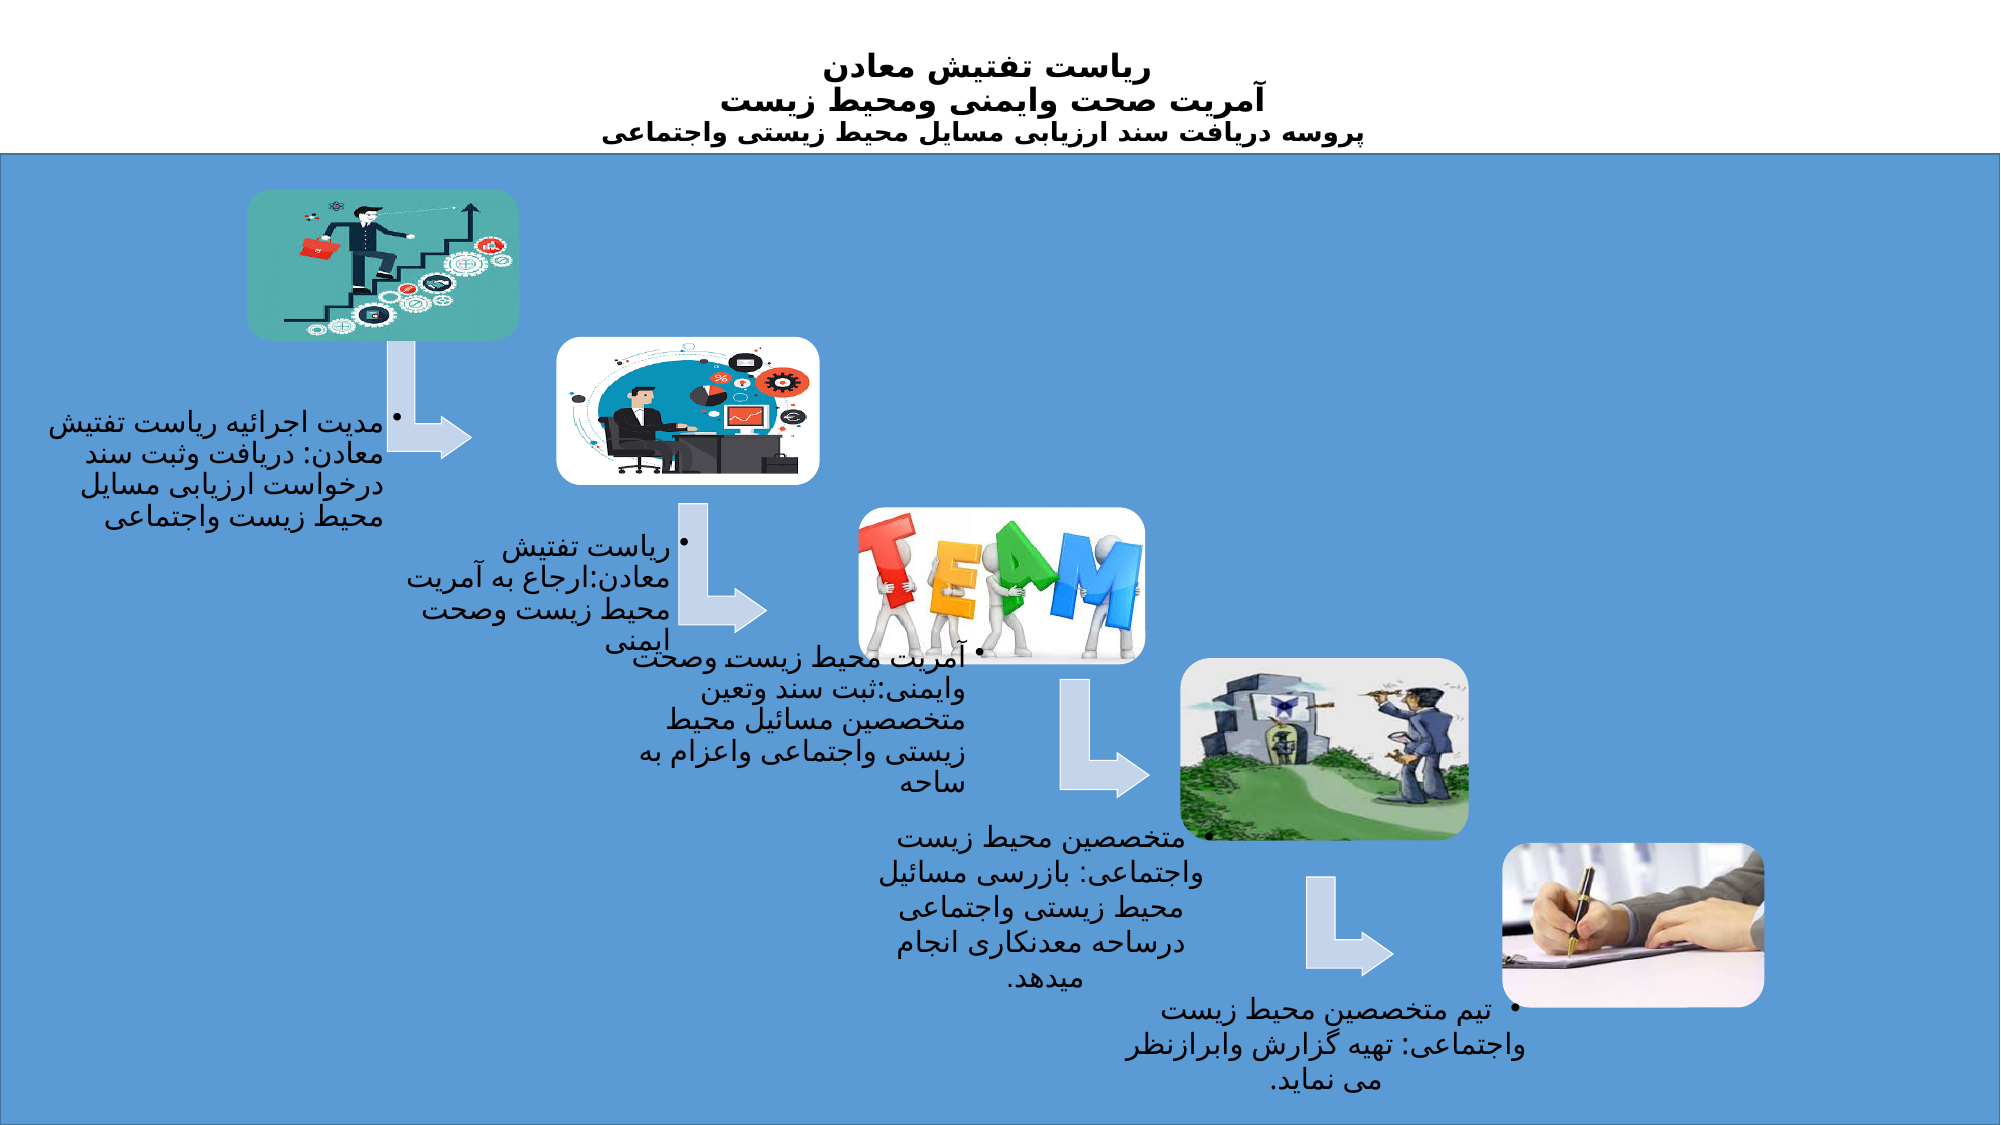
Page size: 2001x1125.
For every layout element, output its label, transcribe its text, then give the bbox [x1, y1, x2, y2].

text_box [0, 154, 1985, 1125]
title ریاست تفتیش معادن آمریت صحت وایمنی ومحیط زیست پروسه دریافت سند ارزیابی مسایل محیط زیستی واجتماعی [237, 12, 1738, 153]
text_box [0, 153, 2000, 1125]
